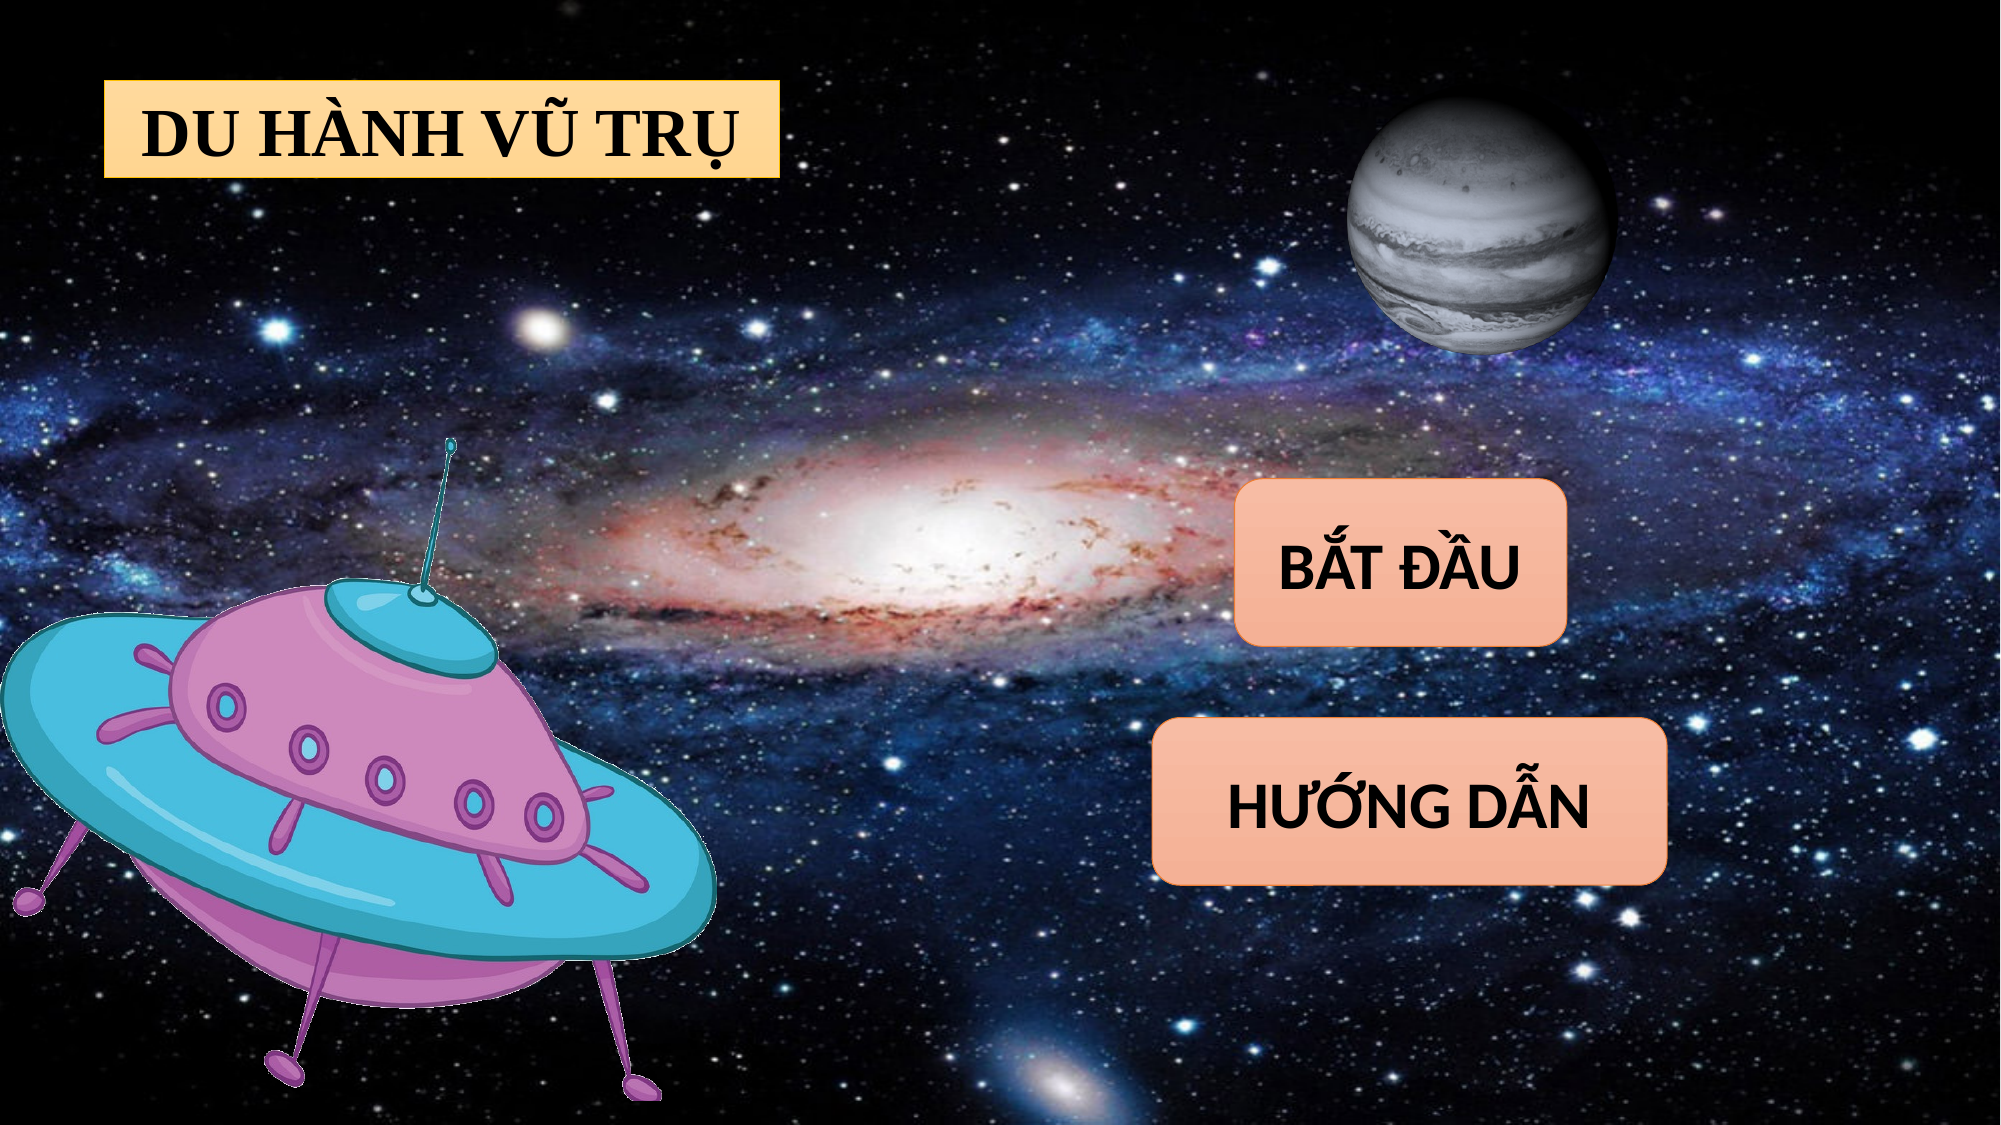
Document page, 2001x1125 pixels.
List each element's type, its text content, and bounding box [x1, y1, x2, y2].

text_box BẮT ĐẦU [1233, 478, 1568, 647]
picture [0, 0, 2001, 1125]
text_box DU HÀNH VŨ TRỤ [104, 80, 780, 178]
text_box HƯỚNG DẪN [1151, 717, 1668, 886]
